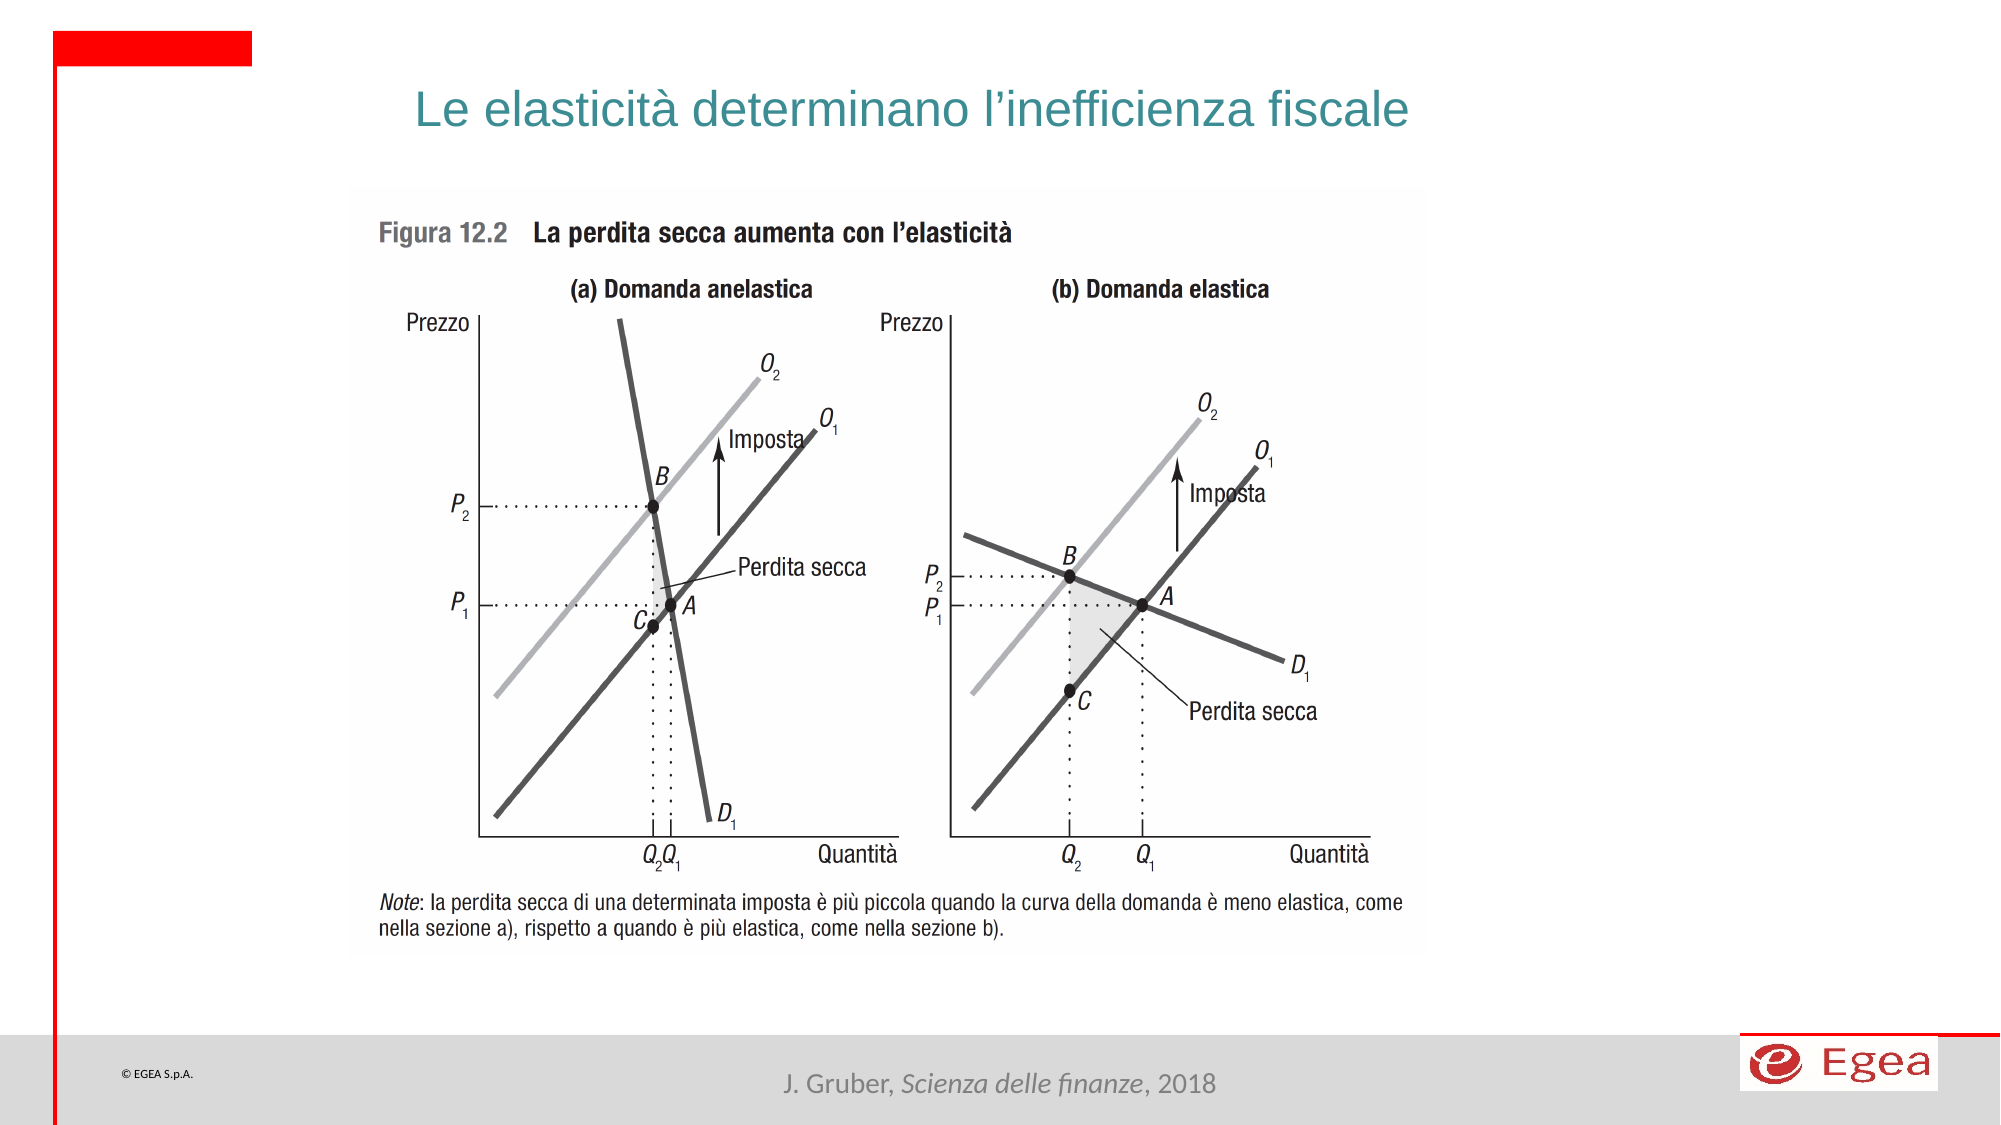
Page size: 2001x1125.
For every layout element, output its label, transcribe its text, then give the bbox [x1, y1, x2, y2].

text_box Le elasticità determinano l’inefficienza fiscale [399, 69, 1600, 150]
picture [348, 186, 1426, 957]
